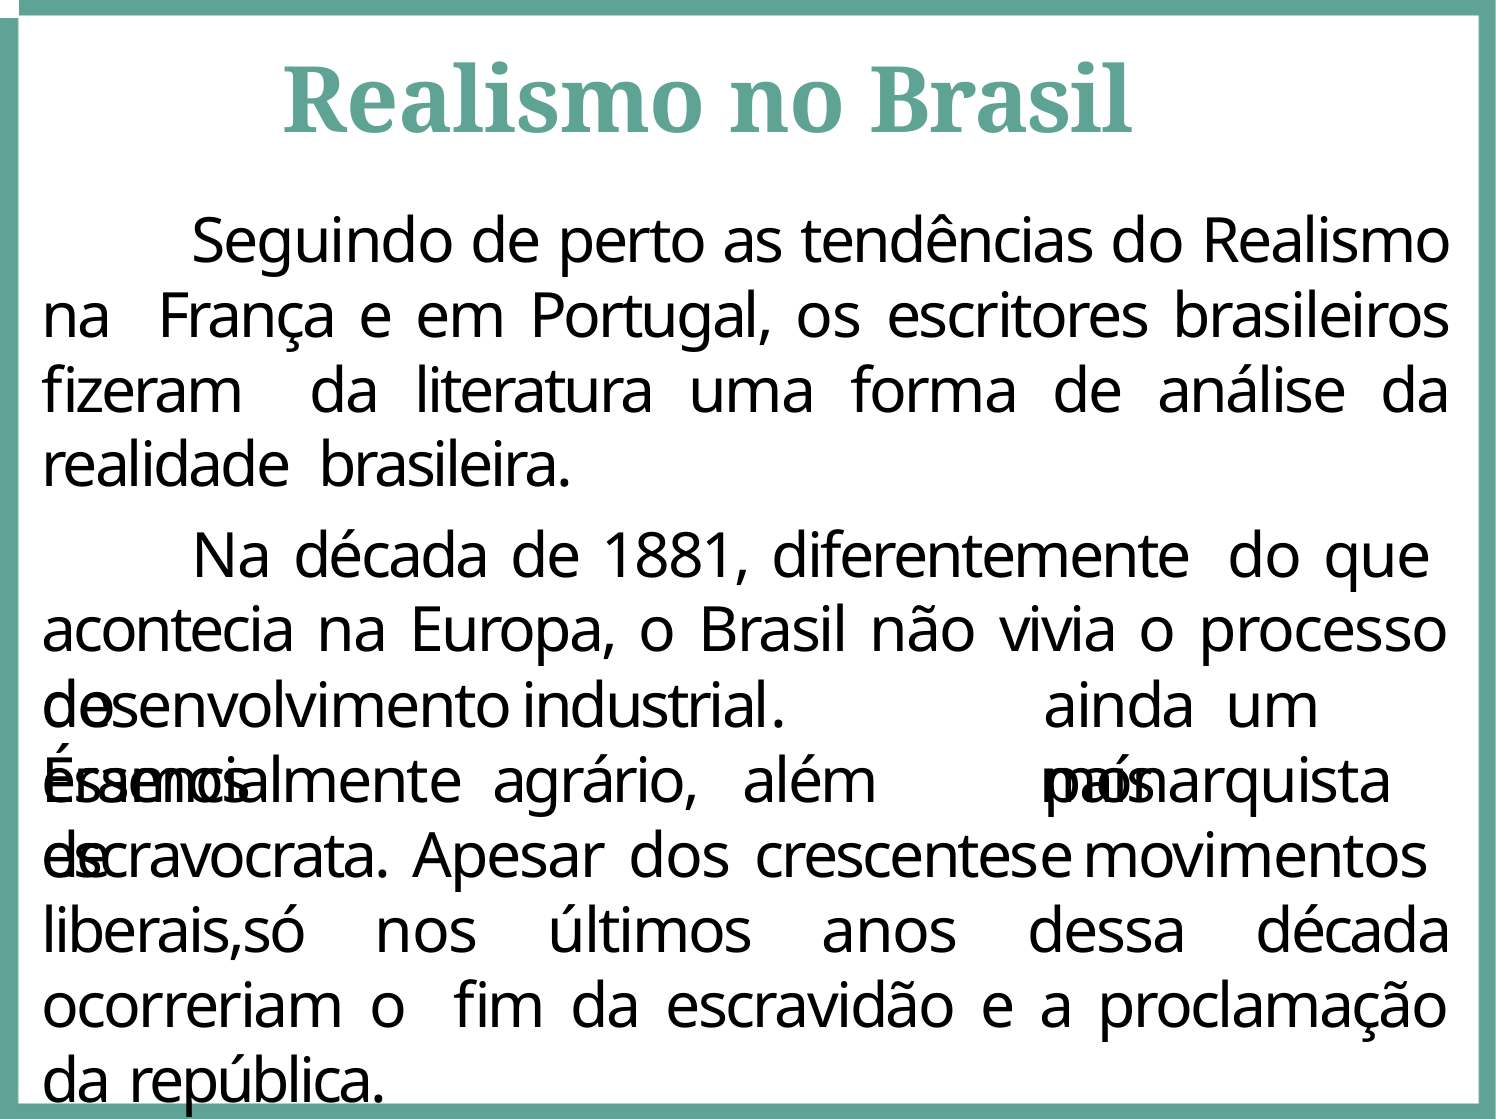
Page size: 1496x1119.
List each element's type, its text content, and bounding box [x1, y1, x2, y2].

text_box escravocrata. Apesar dos crescentes movimentos liberais,só nos últimos anos dessa década ocorreriam o fim da escravidão e a proclamação da república. [39, 812, 1450, 1115]
title Realismo no Brasil [280, 38, 1179, 197]
text_box monarquista e [1037, 737, 1451, 890]
list Seguindo de perto as tendências do Realismo na França e em Portugal, os escritores brasileiros fizeram da literatura uma forma de análise da realidade brasileira. Na década de 1881, diferentemente do que acontecia na Europa, o Brasil não vivia o processo do [39, 197, 1451, 812]
text_box desenvolvimento industrial. Éramos [39, 662, 1006, 812]
text_box essencialmente agrário, além de [39, 737, 987, 812]
text_box ainda um país [1041, 662, 1450, 737]
picture [0, 0, 1496, 1119]
